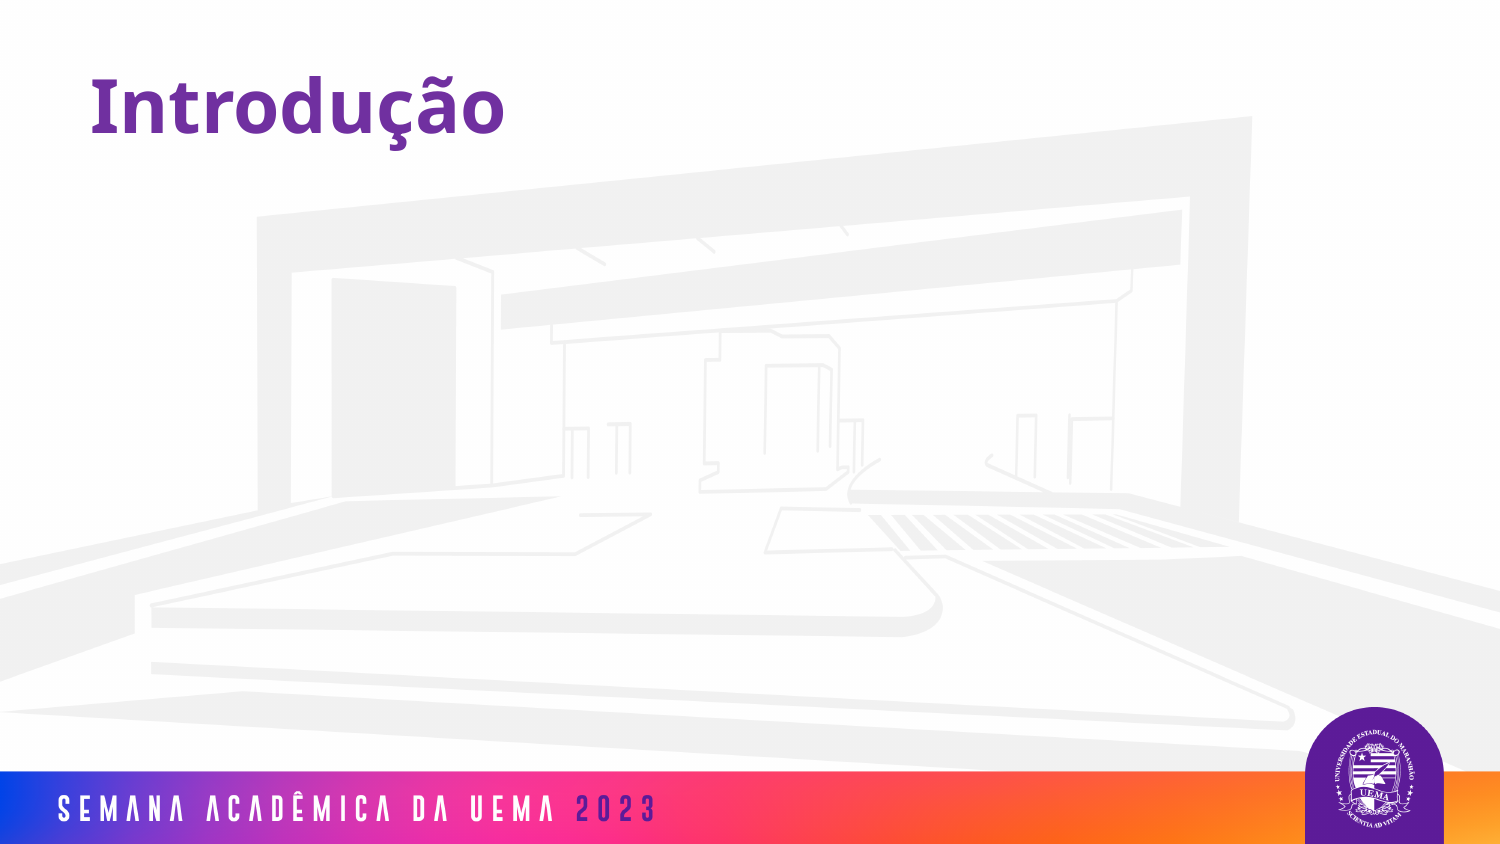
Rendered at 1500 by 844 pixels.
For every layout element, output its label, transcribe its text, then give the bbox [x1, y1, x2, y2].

picture [0, 0, 1500, 844]
title Introdução [75, 33, 1425, 175]
